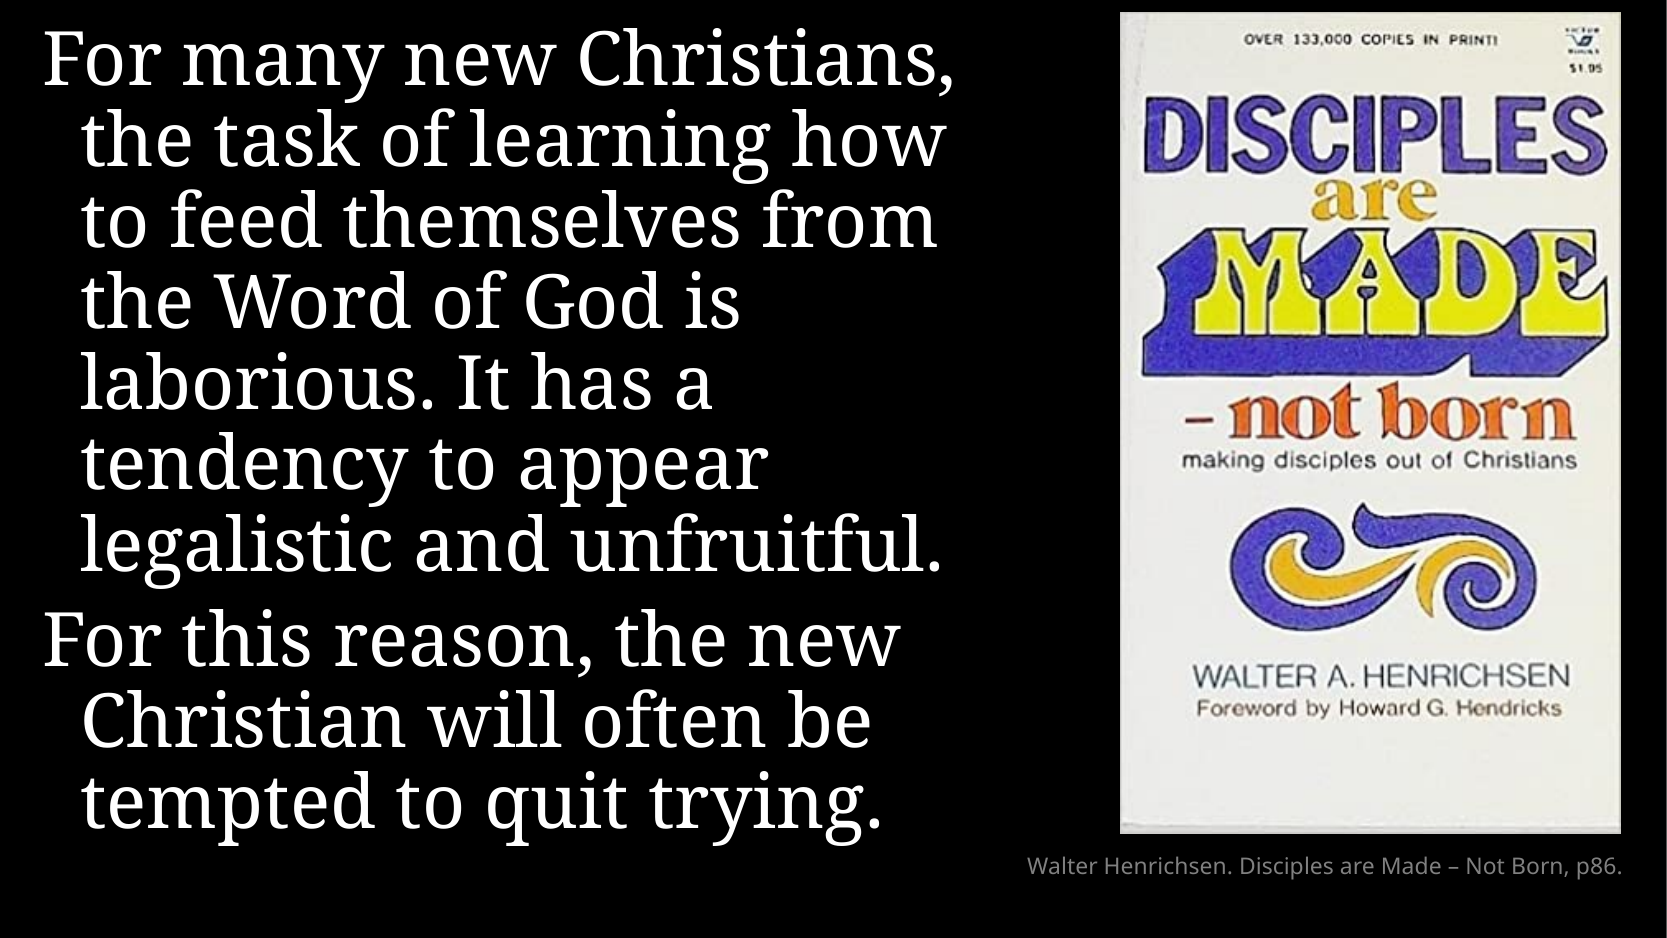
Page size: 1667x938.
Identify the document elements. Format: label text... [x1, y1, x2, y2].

picture [1120, 12, 1622, 834]
list For many new Christians, the task of learning how to feed themselves from the Word of God is laborious. It has a tendency to appear legalistic and unfruitful. For this reason, the new Christian will often be tempted to quit trying. [27, 12, 996, 919]
title Walter Henrichsen. Disciples are Made – Not Born, p86. [1008, 843, 1643, 924]
